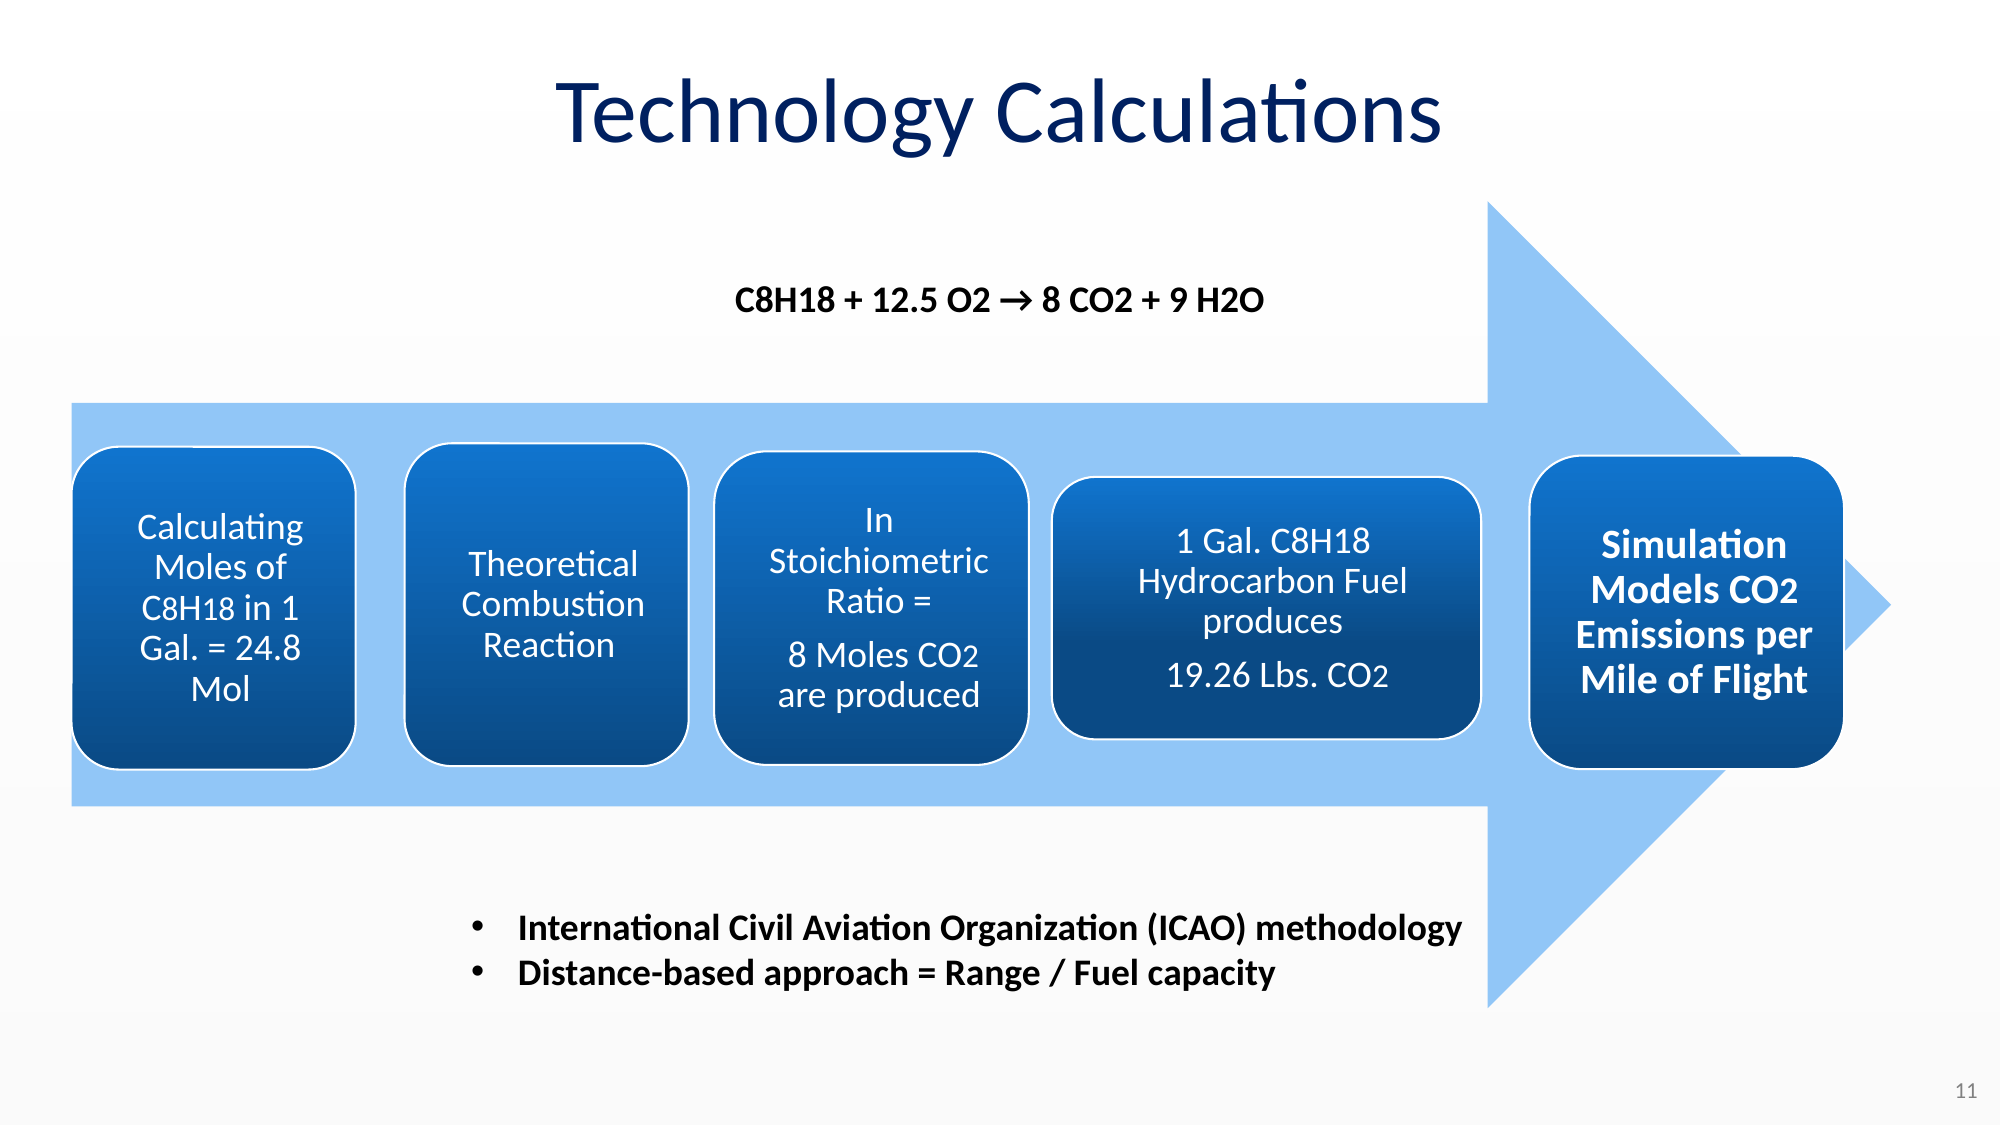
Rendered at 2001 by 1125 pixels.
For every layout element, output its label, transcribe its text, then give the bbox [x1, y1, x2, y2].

slide_number 11 [1920, 1058, 1994, 1119]
title Technology Calculations [0, 0, 2000, 227]
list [71, 201, 1892, 1009]
